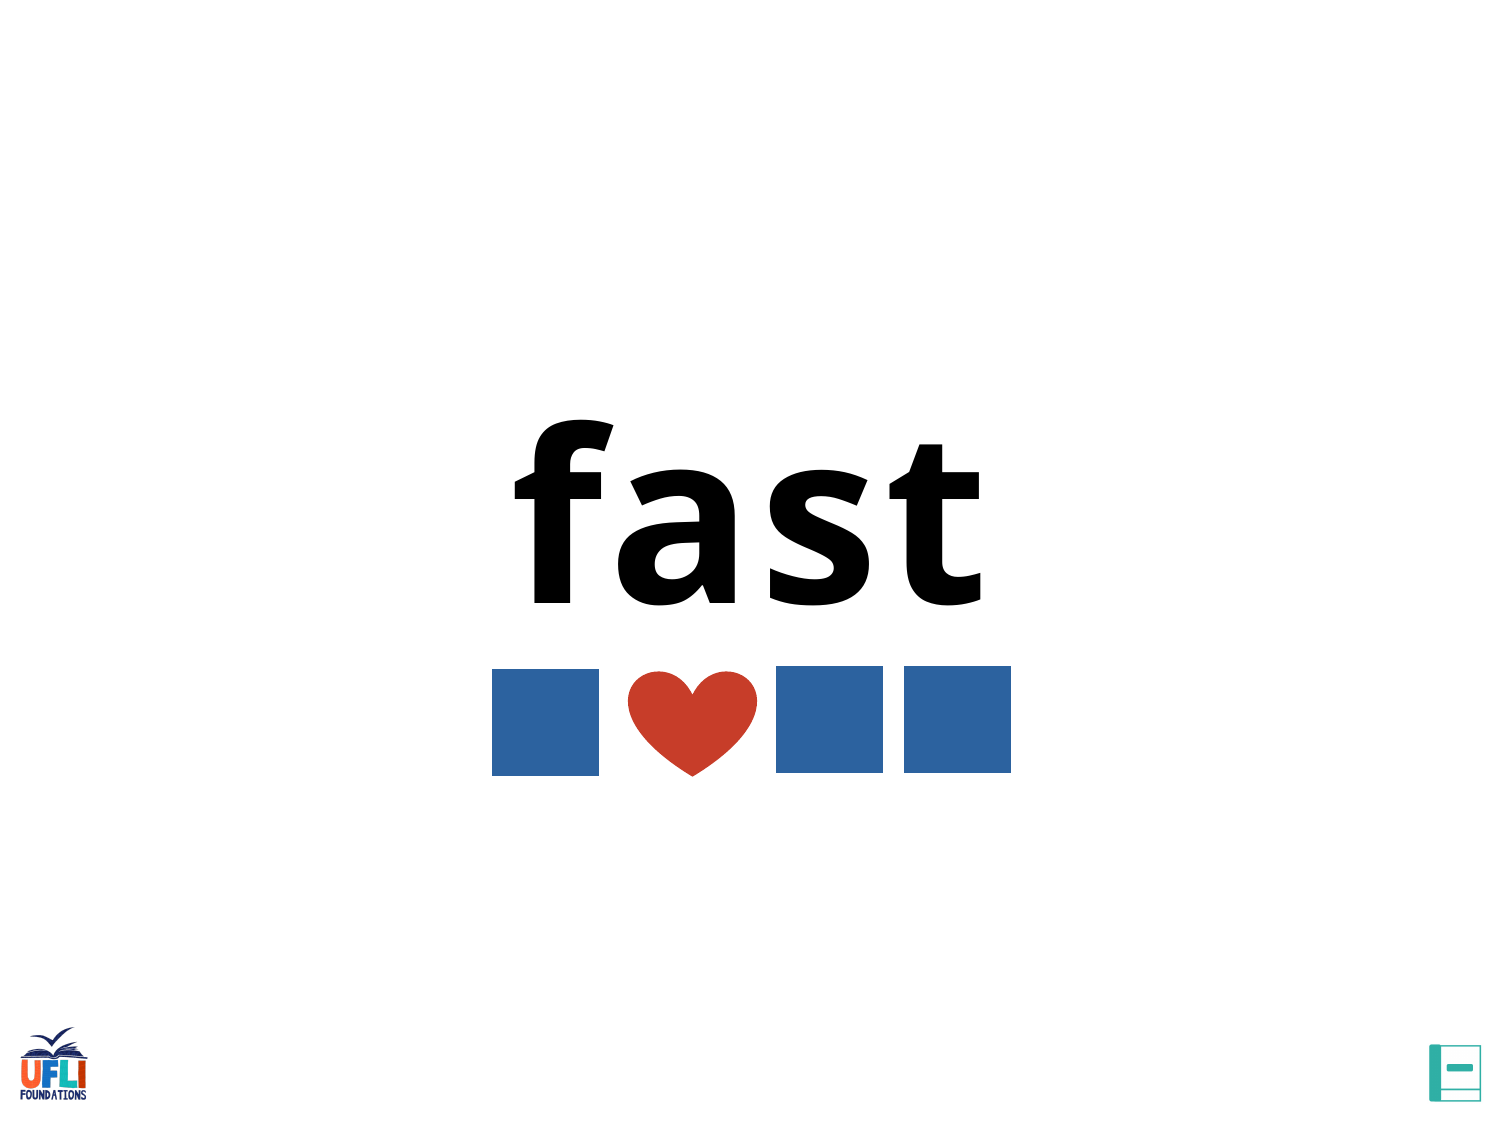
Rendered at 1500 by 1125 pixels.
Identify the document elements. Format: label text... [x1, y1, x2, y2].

text_box fast [0, 356, 1500, 660]
picture [1427, 1043, 1484, 1104]
picture [16, 1027, 90, 1103]
text_box [904, 666, 1011, 773]
text_box [776, 666, 883, 773]
text_box [627, 671, 758, 777]
text_box [492, 669, 599, 776]
